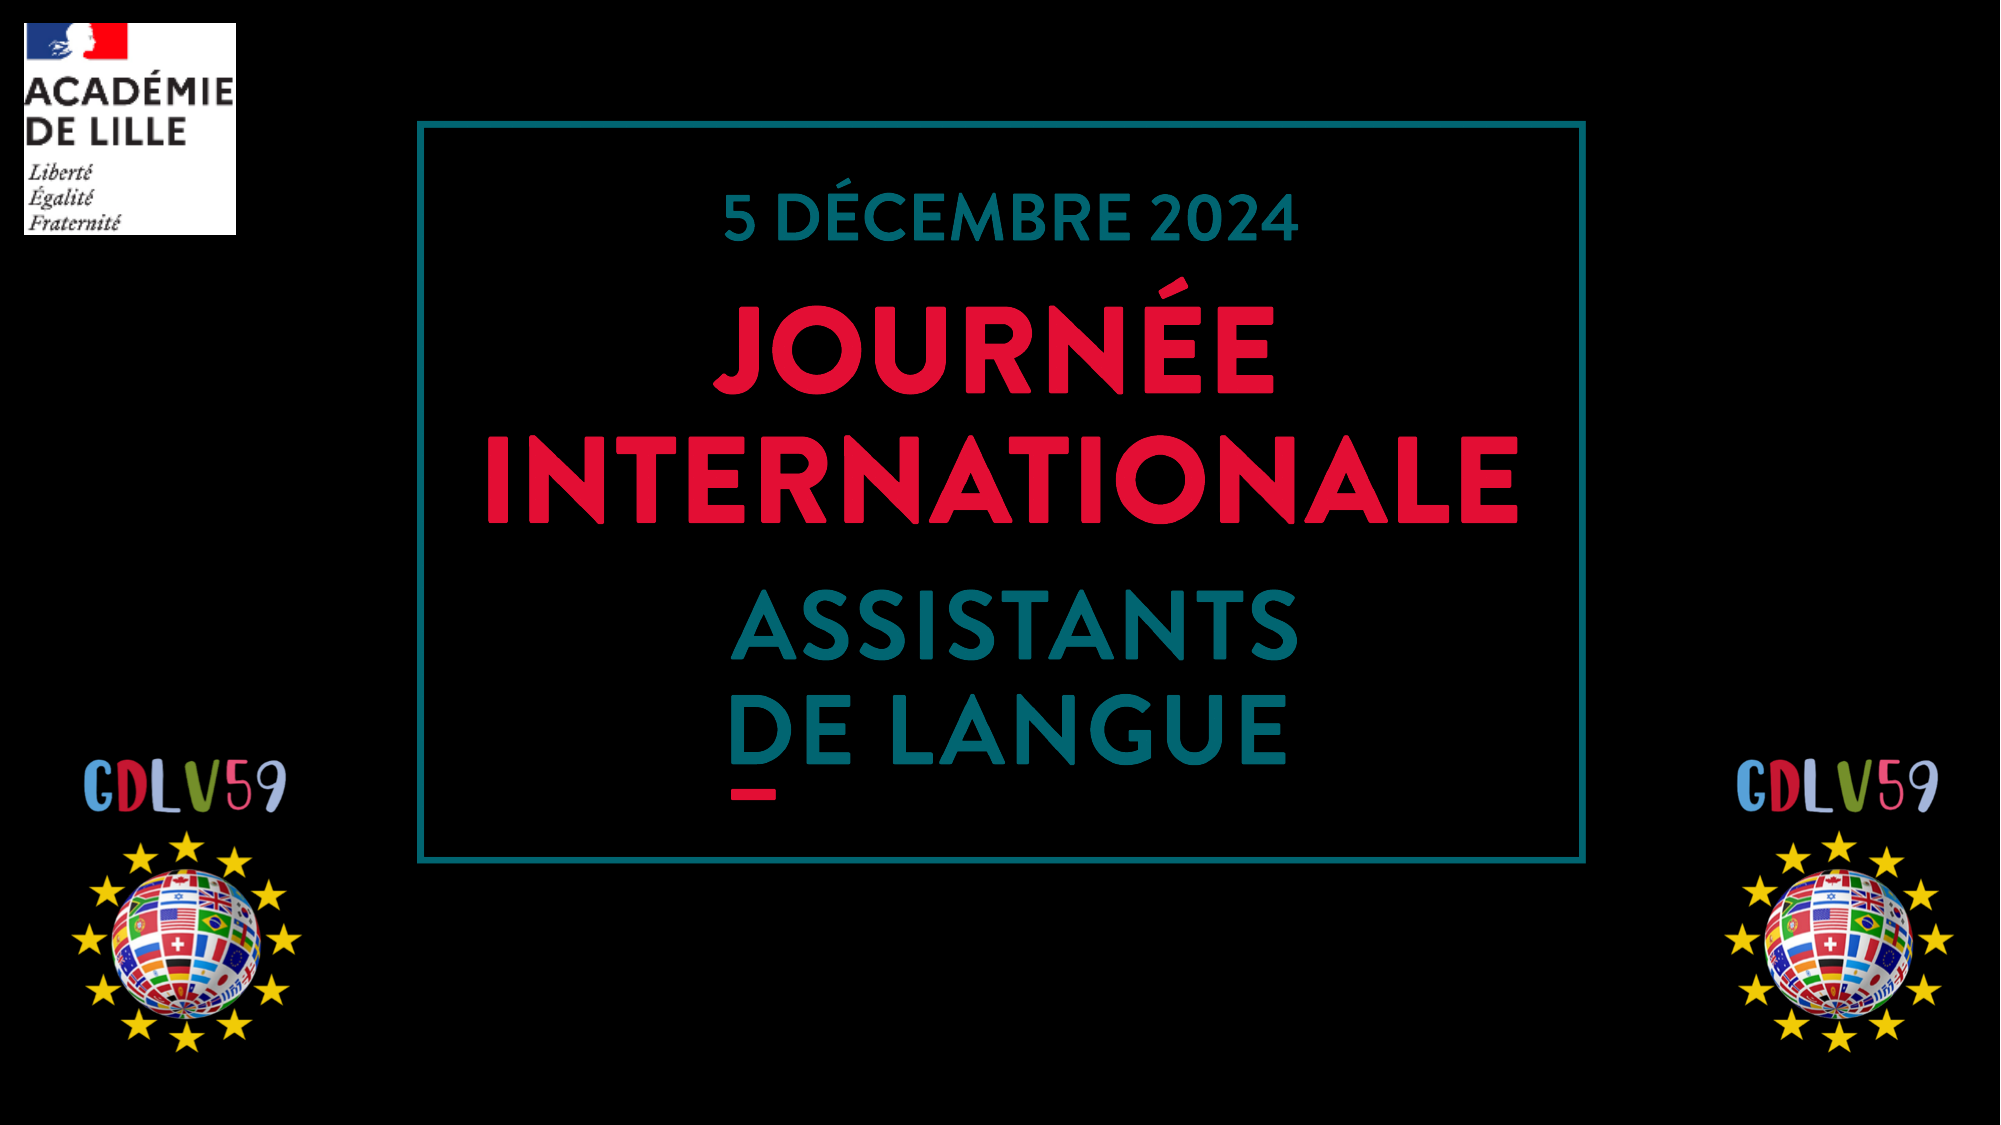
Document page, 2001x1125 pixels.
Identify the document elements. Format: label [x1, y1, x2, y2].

picture [66, 750, 307, 1055]
picture [377, 83, 1622, 916]
picture [24, 23, 236, 235]
picture [1718, 750, 1959, 1055]
